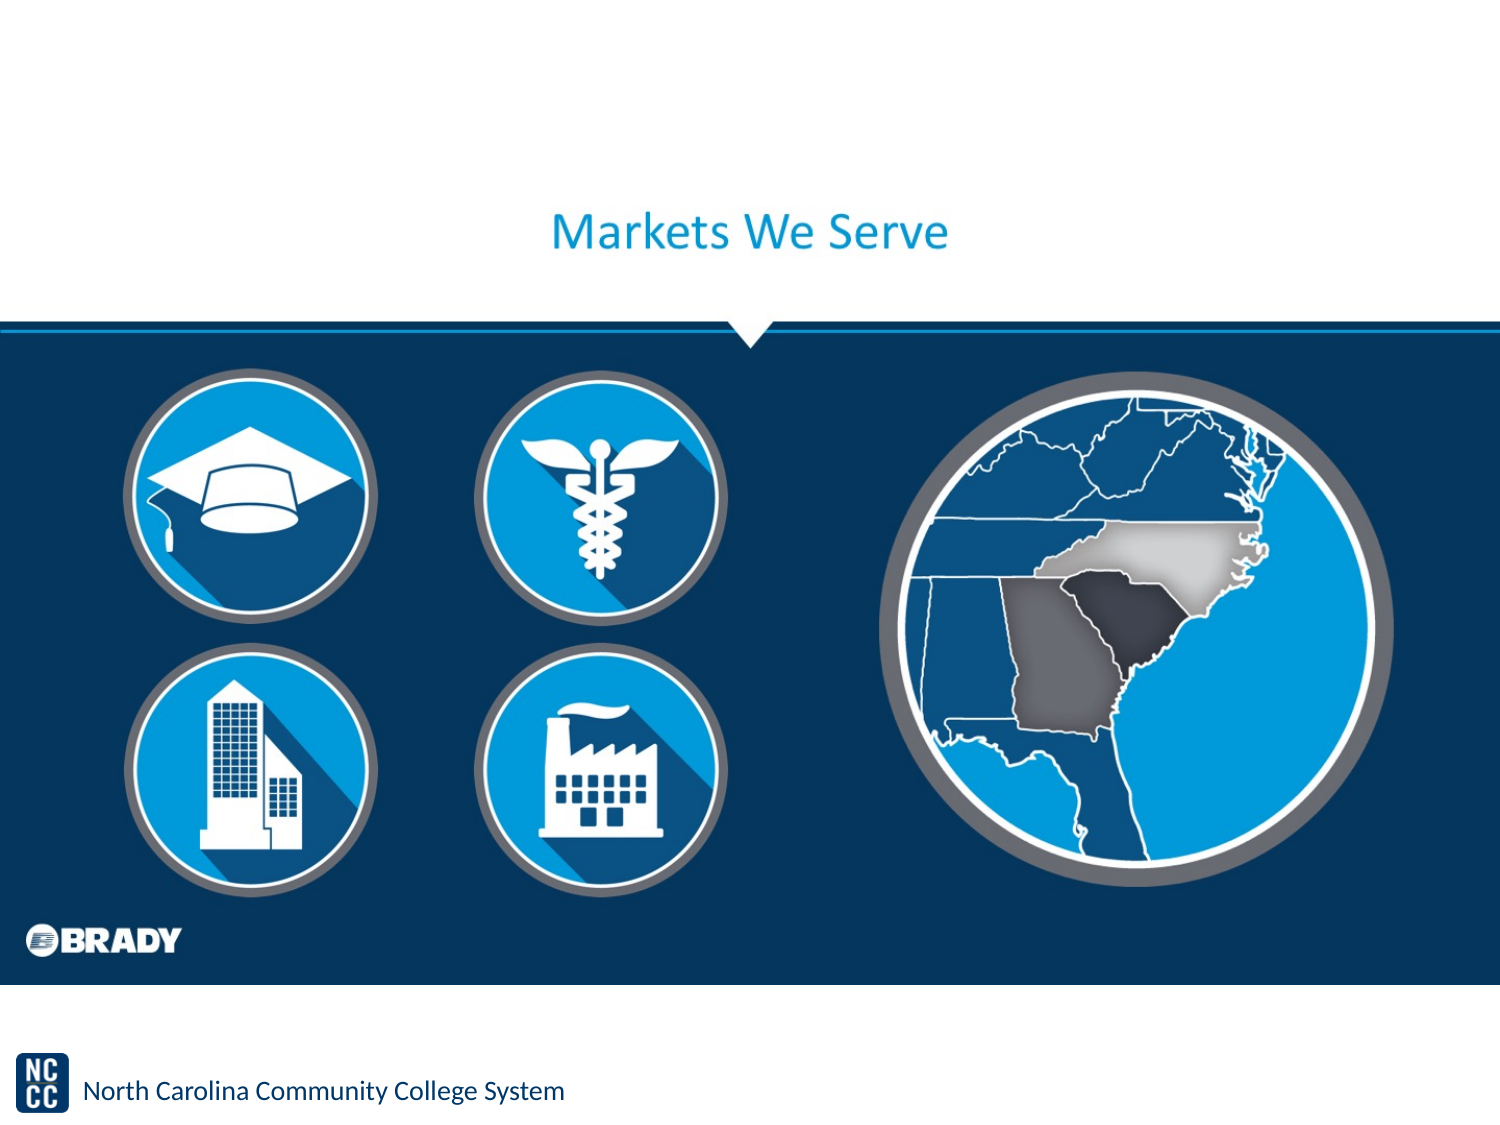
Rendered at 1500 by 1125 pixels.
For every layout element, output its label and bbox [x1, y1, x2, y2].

picture [0, 140, 1500, 985]
picture [16, 1053, 69, 1113]
